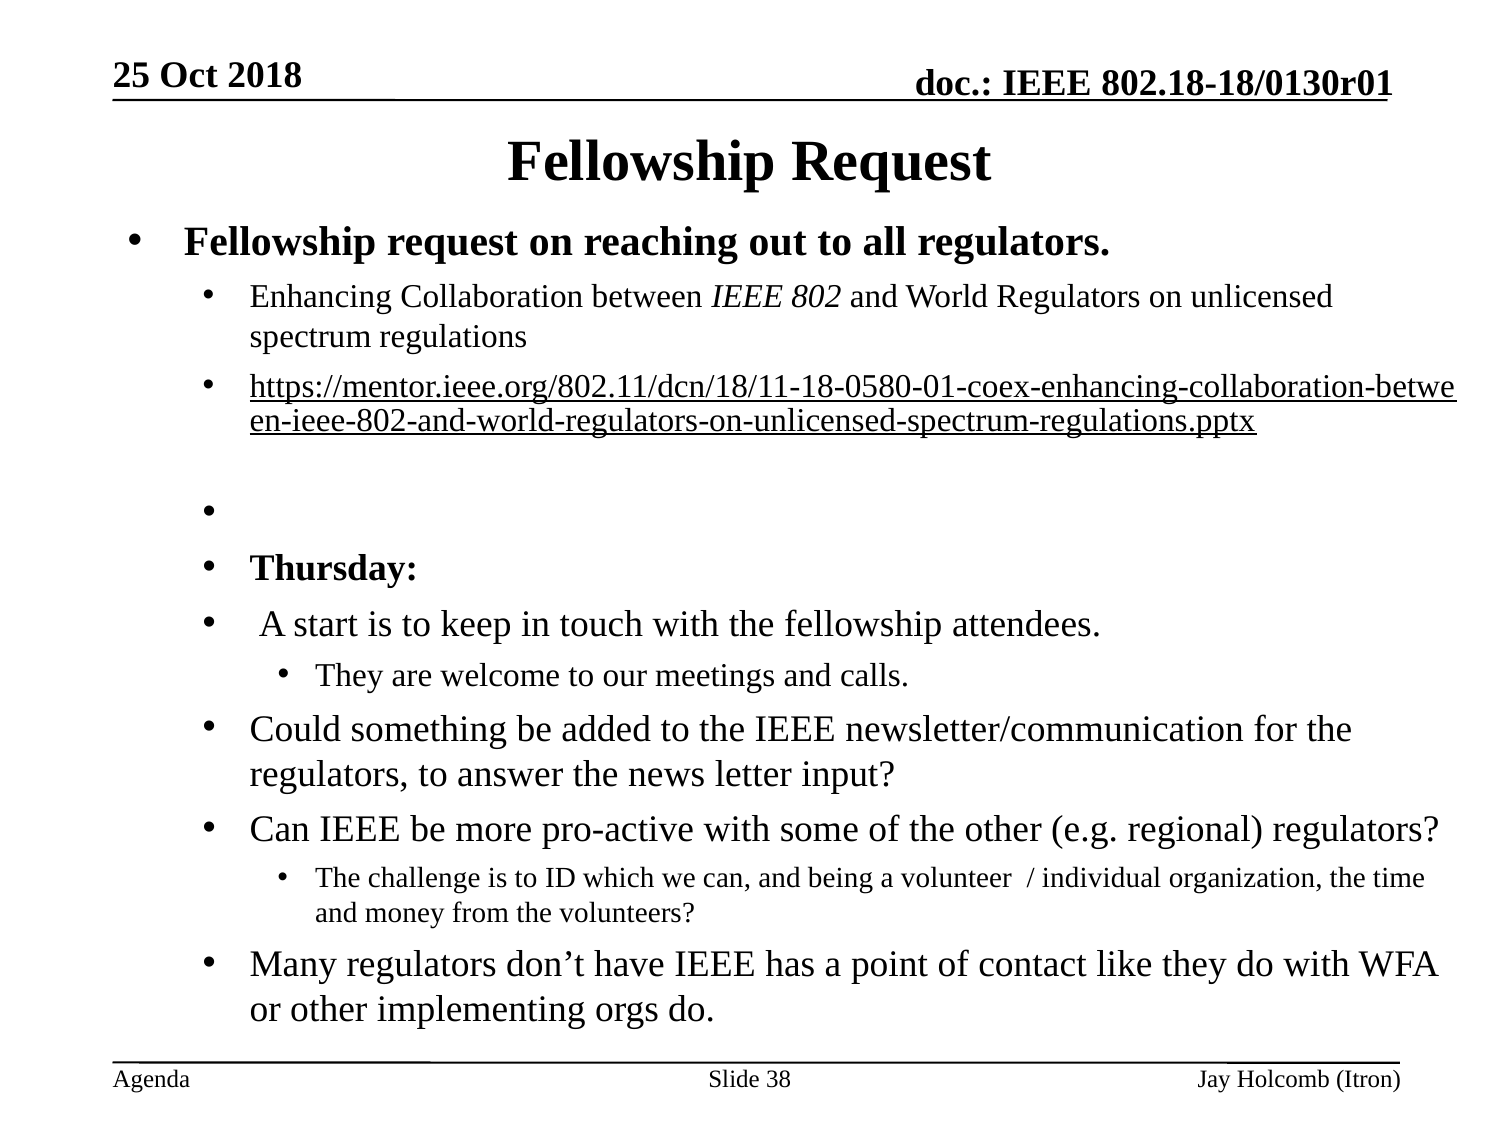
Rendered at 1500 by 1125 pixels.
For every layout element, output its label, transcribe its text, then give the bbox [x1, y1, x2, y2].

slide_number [112, 49, 488, 95]
slide_number Slide 38 [699, 1061, 800, 1123]
title Fellowship Request [112, 100, 1388, 206]
list Fellowship request on reaching out to all regulators. Enhancing Collaboration between IEEE 802 and World Regulators on unlicensed spectrum regulations https://mentor.ieee.org/802.11/dcn/18/11-18-0580-01-coex-enhancing-collaboration-between-ieee-802-and-world-regulators-on-unlicensed-spectrum-regulations.pptx Thursday: A start is to keep in touch with the fellowship attendees. They are welcome to our meetings and calls. Could something be added to the IEEE newsletter/communication for the regulators, to answer the news letter input? Can IEEE be more pro-active with some of the other (e.g. regional) regulators? The challenge is to ID which we can, and being a volunteer / individual organization, the time and money from the volunteers? Many regulators don’t have IEEE has a point of contact like they do with WFA or other implementing orgs do. [112, 206, 1476, 944]
footer Jay Holcomb (Itron) [878, 1061, 1402, 1093]
